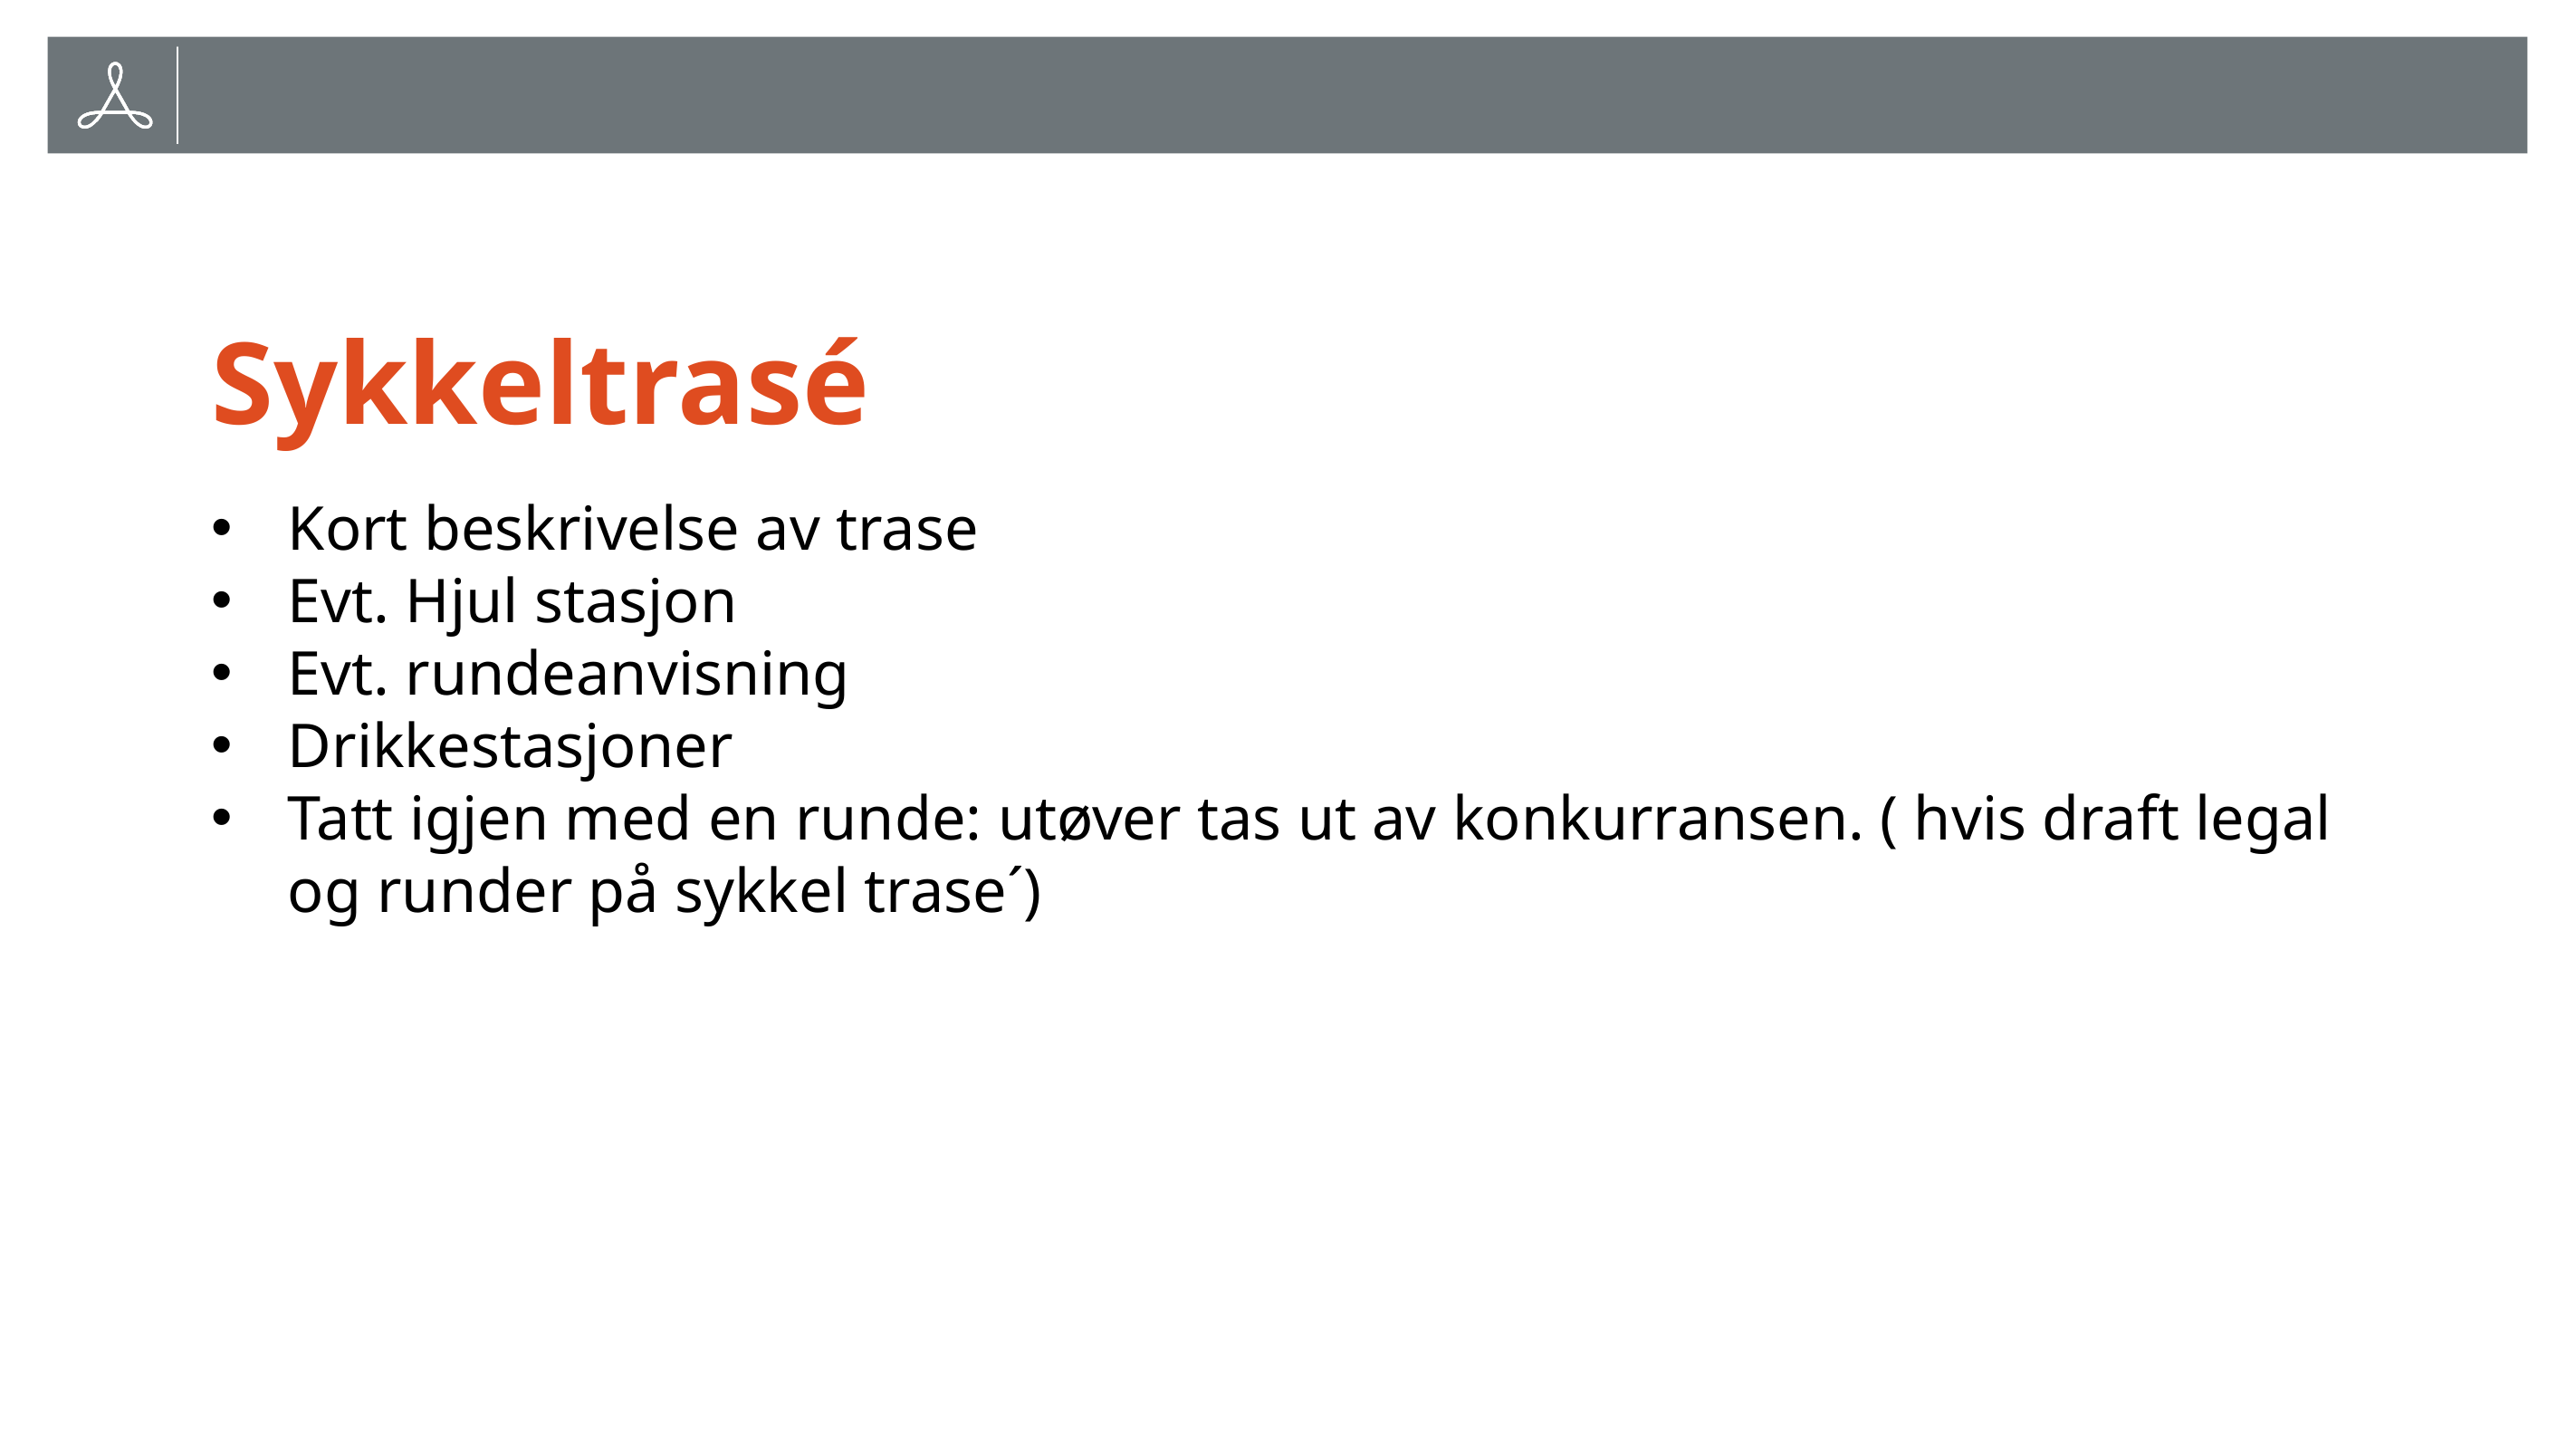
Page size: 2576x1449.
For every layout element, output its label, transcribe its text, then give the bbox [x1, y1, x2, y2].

list Kort beskrivelse av trase Evt. Hjul stasjon Evt. rundeanvisning Drikkestasjoner Tatt igjen med en runde: utøver tas ut av konkurransen. ( hvis draft legal og runder på sykkel trase´) [211, 489, 2364, 1413]
picture [15, 0, 178, 144]
title Sykkeltrasé [211, 164, 2364, 449]
